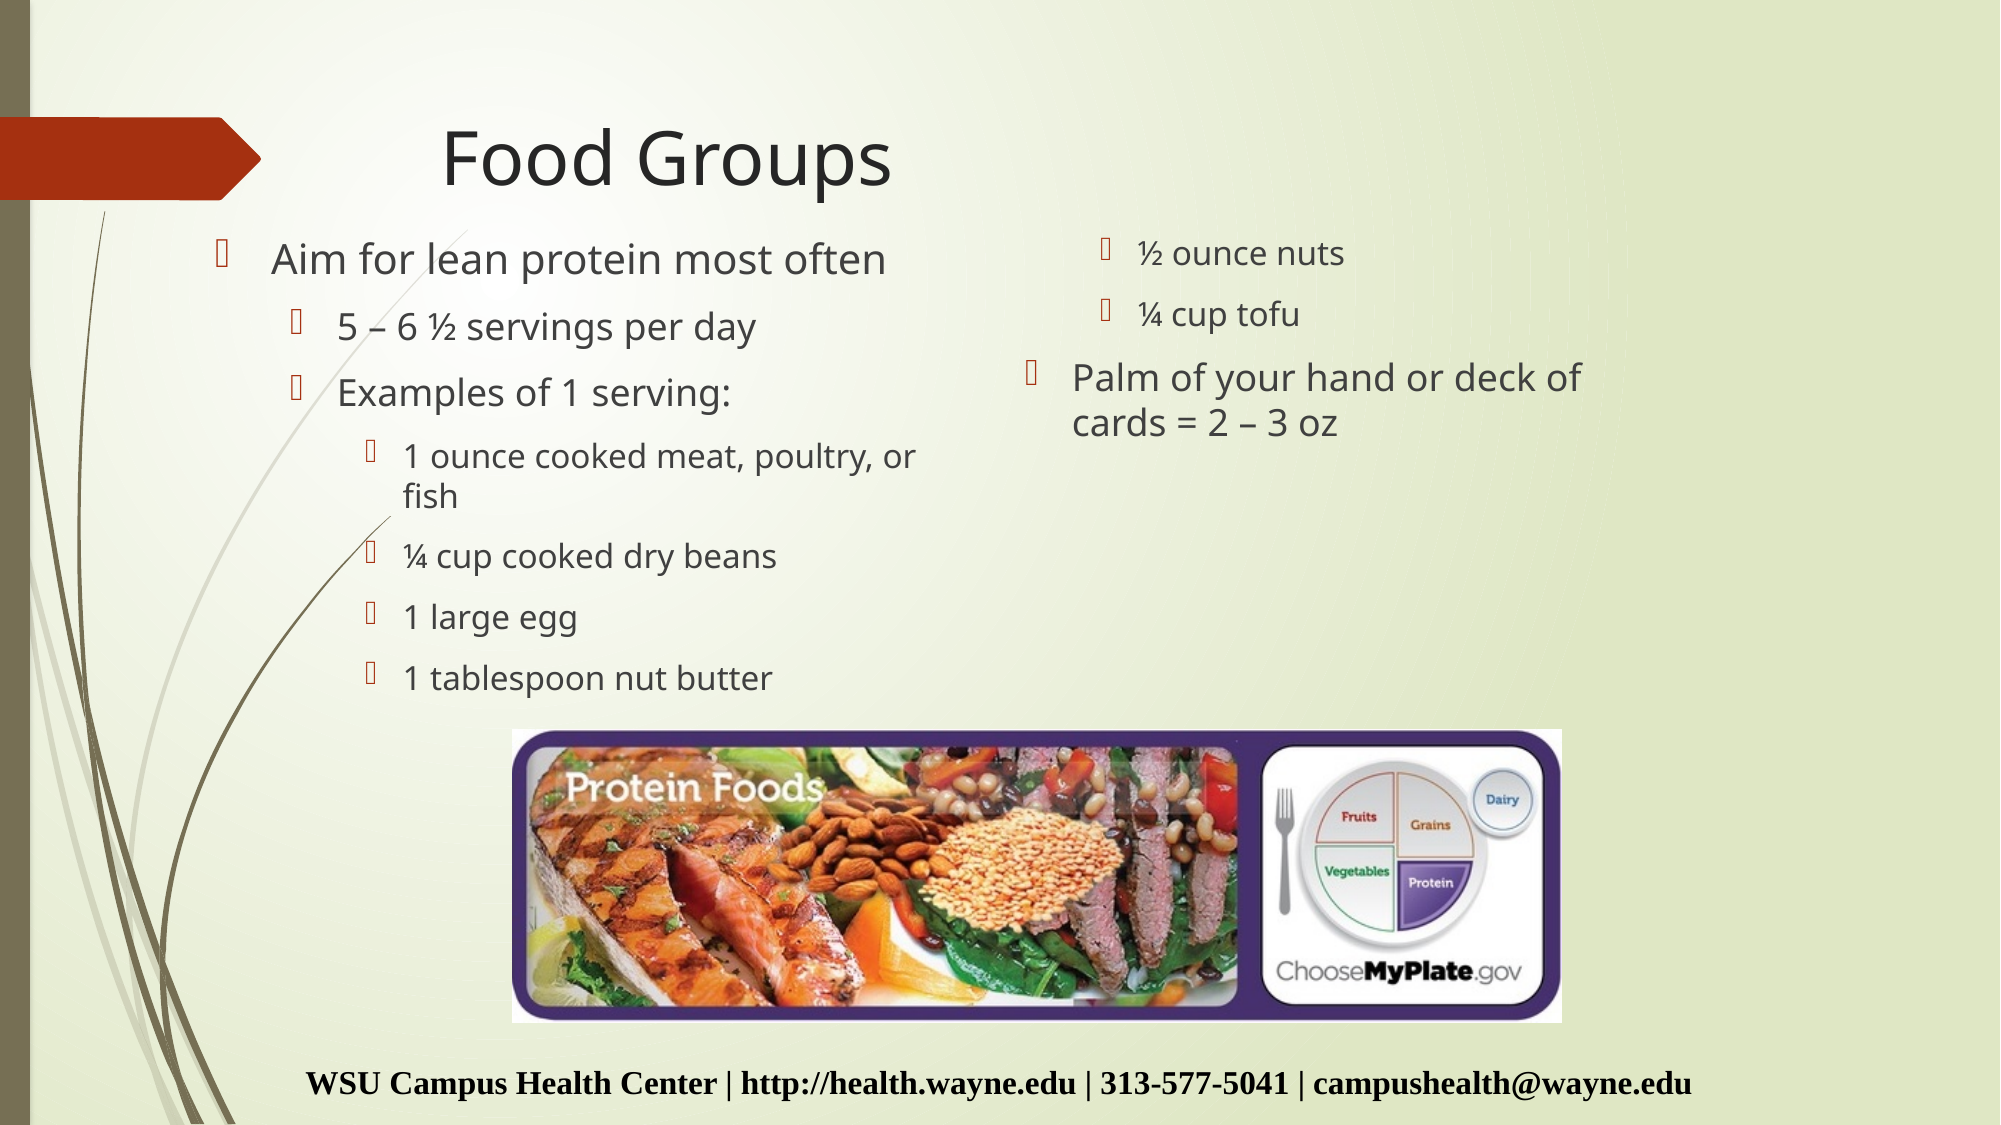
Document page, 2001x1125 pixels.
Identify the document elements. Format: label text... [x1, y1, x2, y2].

picture [512, 729, 1562, 1023]
title Food Groups [425, 102, 1888, 313]
footer WSU Campus Health Center | http://health.wayne.edu | 313-577-5041 | campushealth@wayne.edu [249, 1037, 1750, 1125]
list Aim for lean protein most often 5 – 6 ½ servings per day Examples of 1 serving: 1 ounce cooked meat, poultry, or fish ¼ cup cooked dry beans 1 large egg 1 tablespoon nut butter ½ ounce nuts ¼ cup tofu Palm of your hand or deck of cards = 2 – 3 oz [200, 224, 1700, 716]
